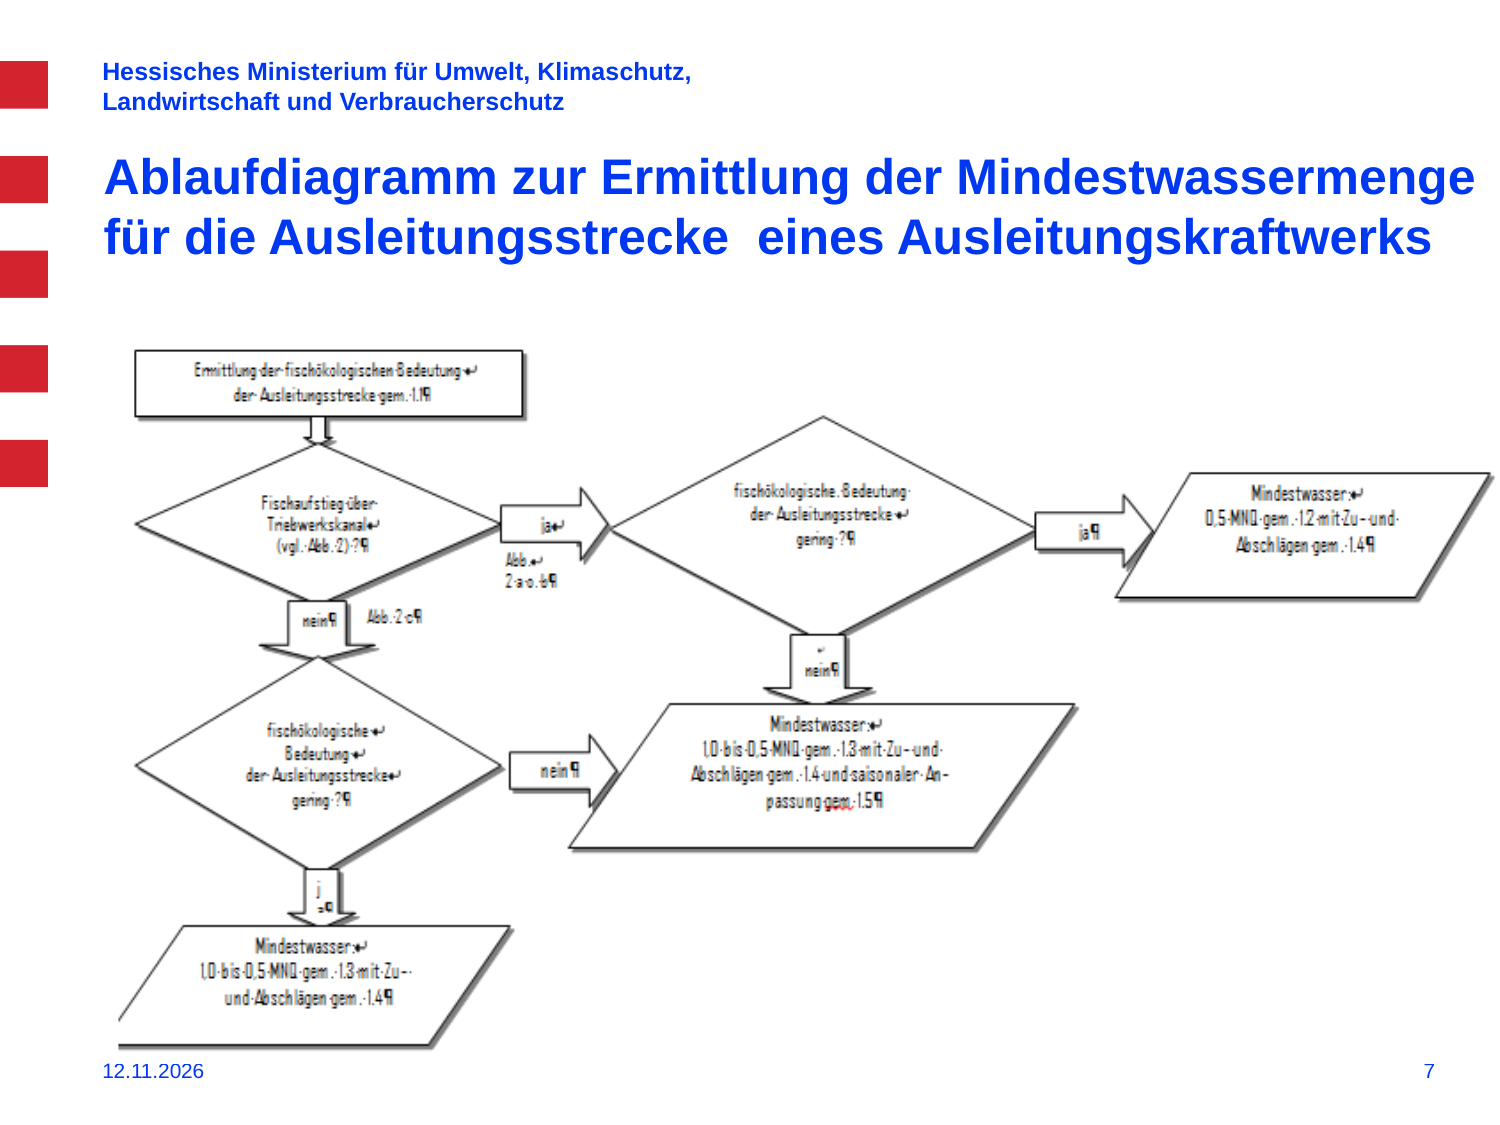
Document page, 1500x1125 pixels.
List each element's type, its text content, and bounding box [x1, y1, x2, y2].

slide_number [87, 1050, 514, 1113]
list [117, 320, 1500, 1065]
footer Hessisches Ministerium für Umwelt, Klimaschutz, Landwirtschaft und Verbraucherschutz [87, 48, 727, 124]
picture [0, 61, 48, 487]
title Ablaufdiagramm zur Ermittlung der Mindestwassermenge für die Ausleitungsstrecke eines Ausleitungskraftwerks [88, 137, 1500, 291]
